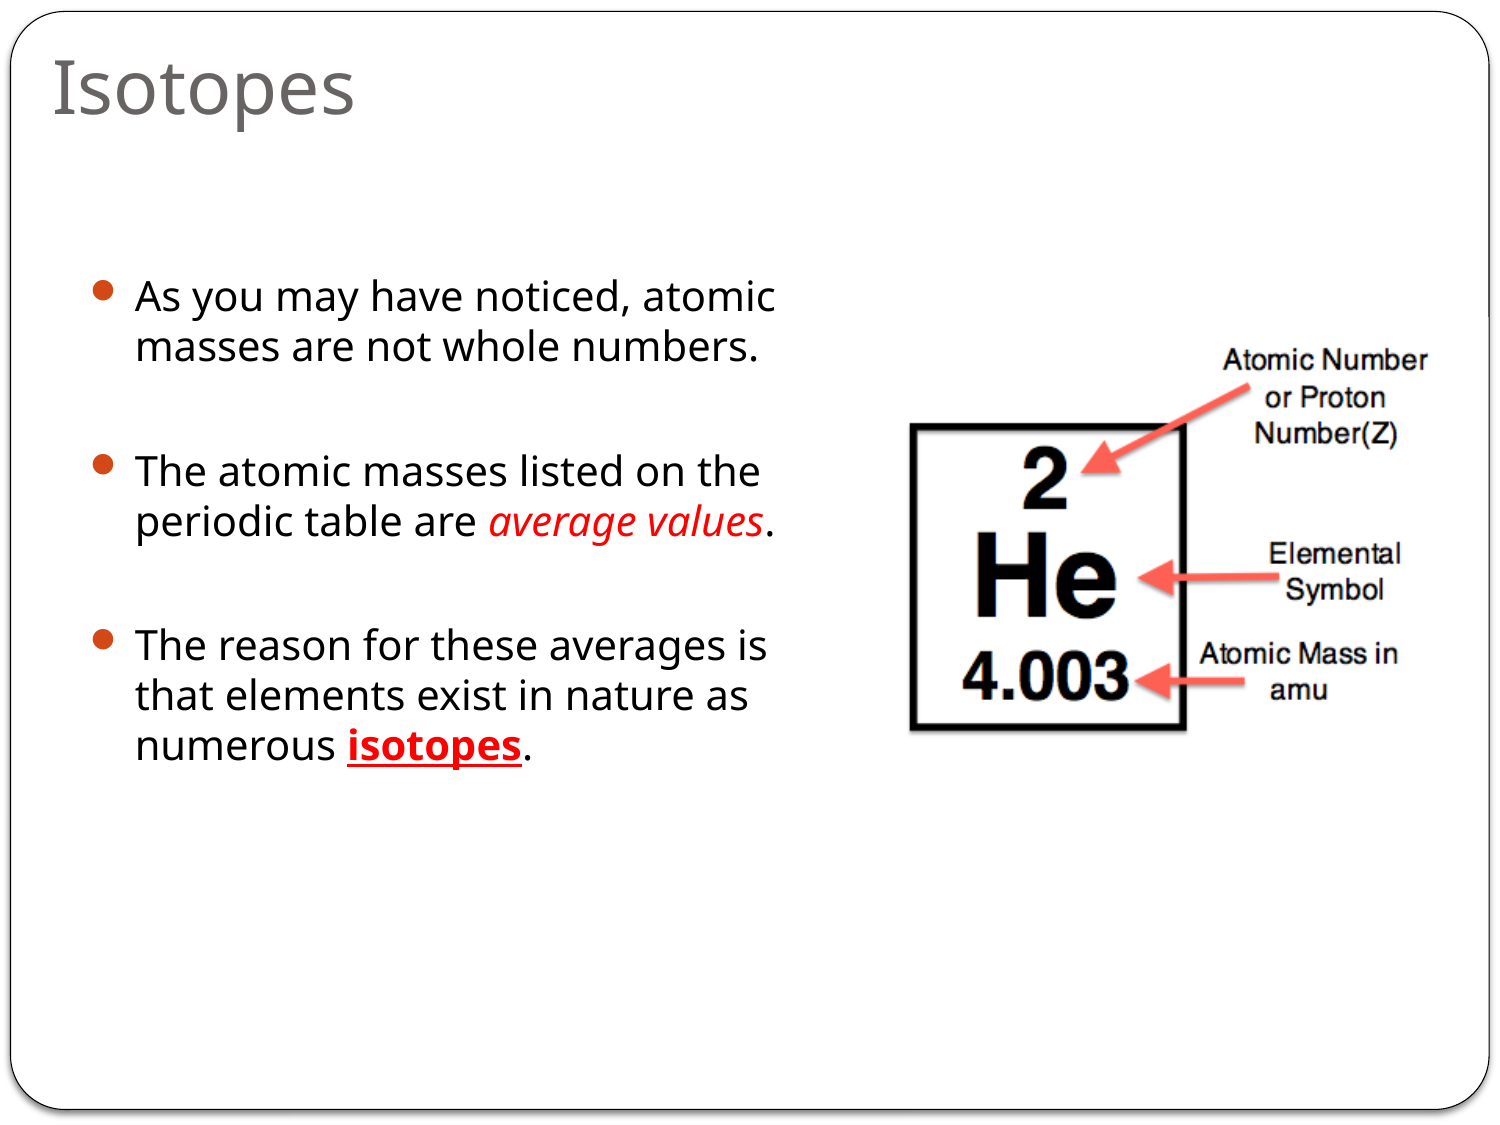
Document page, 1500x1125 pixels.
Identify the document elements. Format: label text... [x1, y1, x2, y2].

title Isotopes [37, 24, 1313, 145]
picture [849, 277, 1451, 776]
list As you may have noticed, atomic masses are not whole numbers. The atomic masses listed on the periodic table are average values. The reason for these averages is that elements exist in nature as numerous isotopes. [75, 262, 813, 950]
